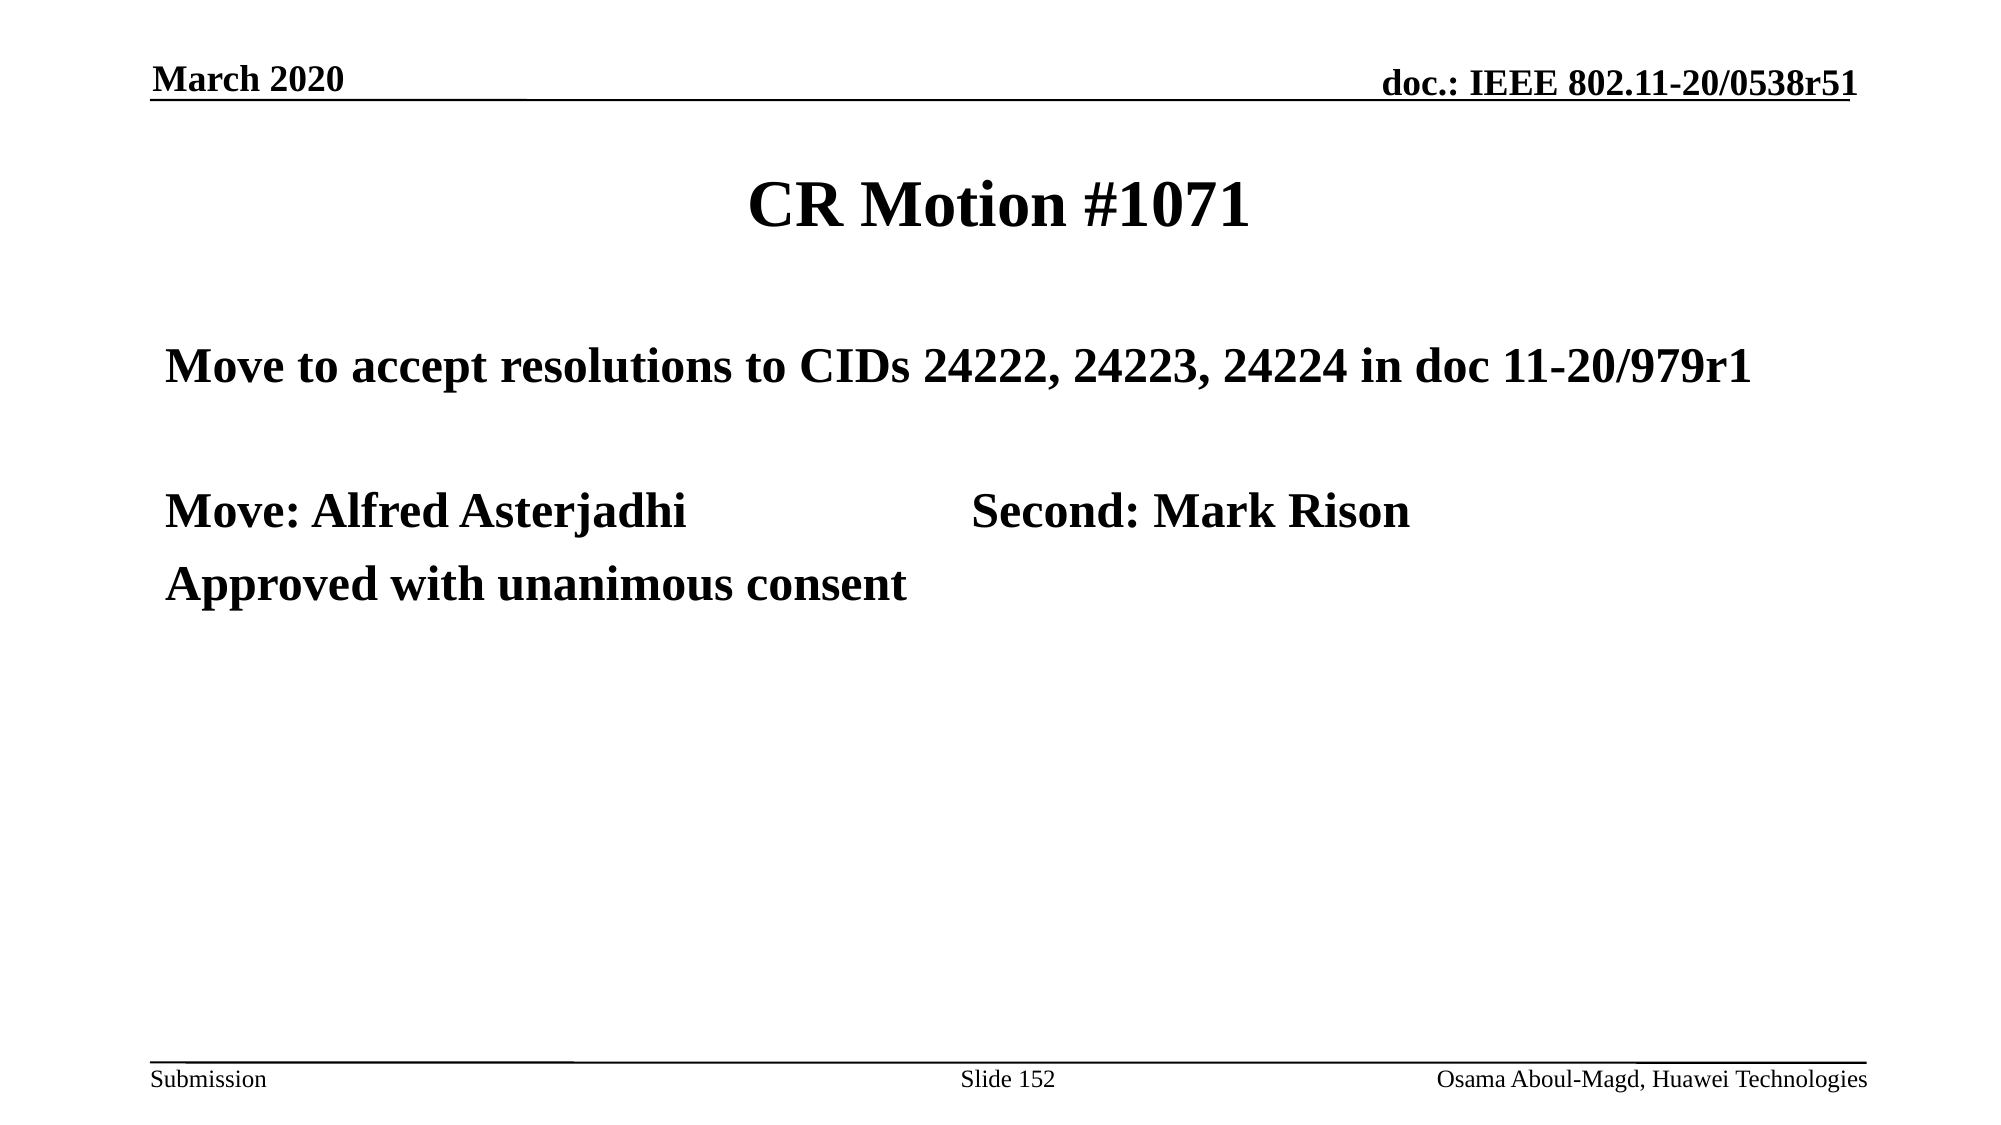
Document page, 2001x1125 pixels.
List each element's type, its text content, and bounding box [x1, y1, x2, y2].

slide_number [152, 54, 563, 100]
slide_number Slide 152 [950, 1061, 1067, 1123]
footer Osama Aboul-Magd, Huawei Technologies [1171, 1061, 1869, 1093]
title CR Motion #1071 [149, 112, 1850, 288]
list Move to accept resolutions to CIDs 24222, 24223, 24224 in doc 11-20/979r1 Move: Alfred Asterjadhi Second: Mark Rison Approved with unanimous consent [149, 324, 1850, 1000]
